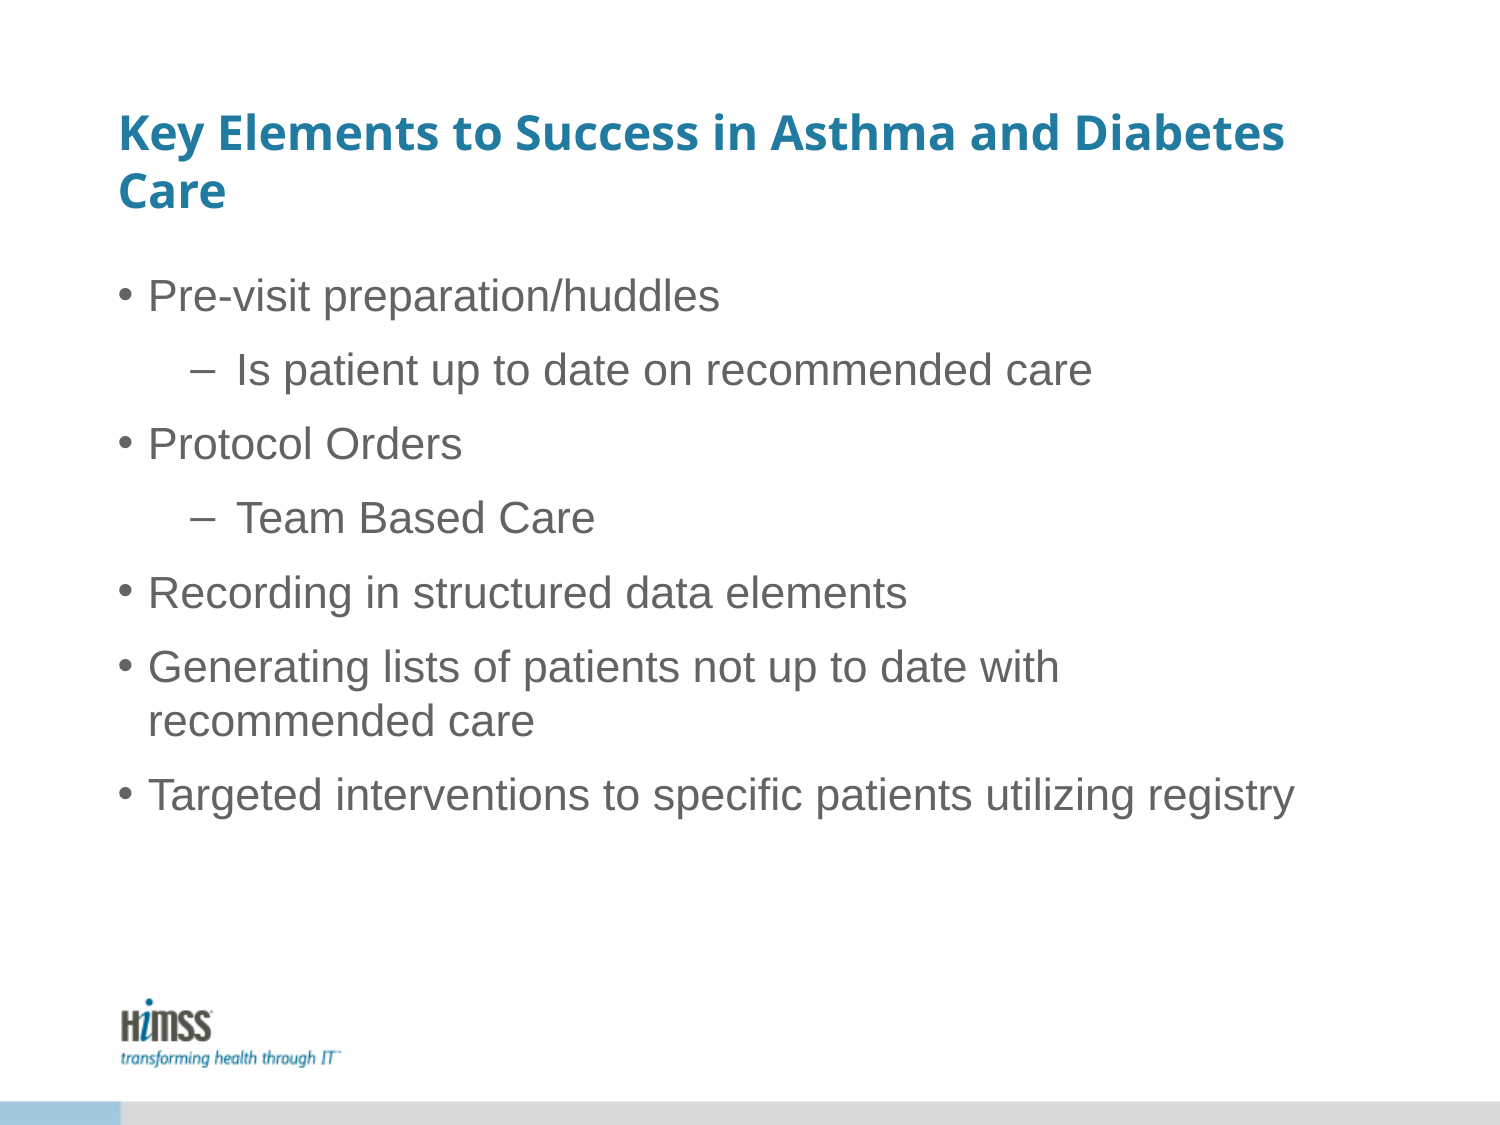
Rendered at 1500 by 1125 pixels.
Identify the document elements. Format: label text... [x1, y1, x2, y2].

list Pre-visit preparation/huddles Is patient up to date on recommended care Protocol Orders Team Based Care Recording in structured data elements Generating lists of patients not up to date with recommended care Targeted interventions to specific patients utilizing registry [117, 259, 1314, 830]
title Key Elements to Success in Asthma and Diabetes Care [117, 93, 1314, 226]
picture [0, 0, 1500, 1125]
